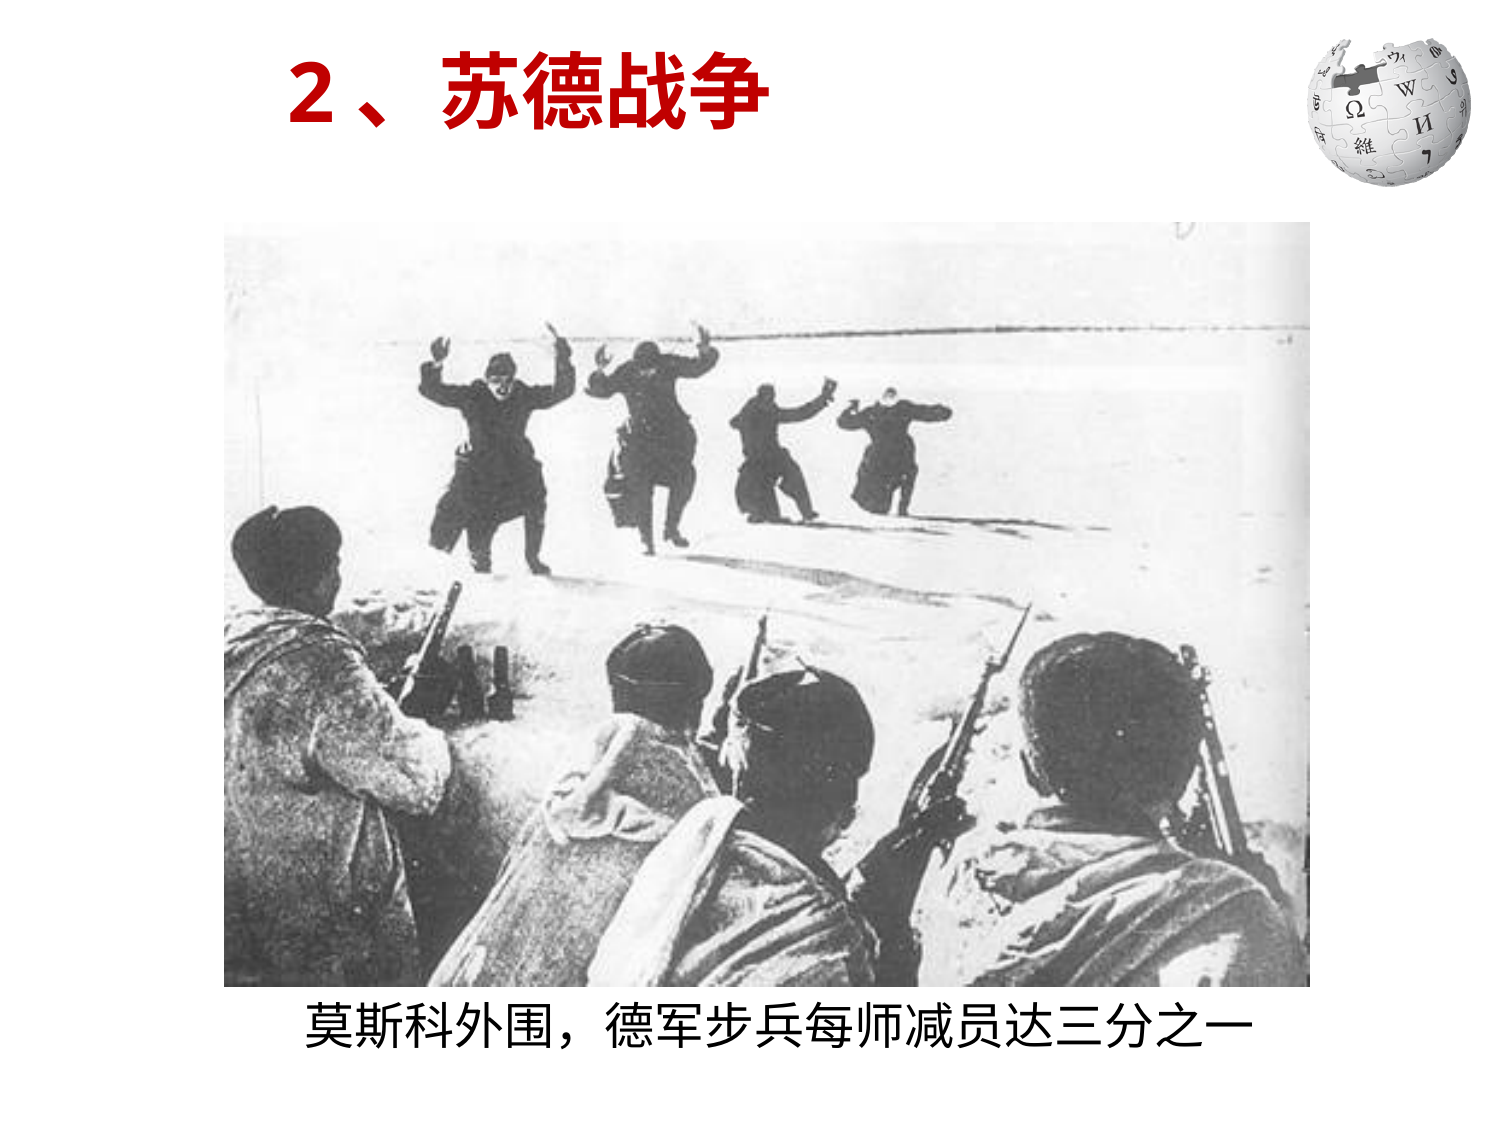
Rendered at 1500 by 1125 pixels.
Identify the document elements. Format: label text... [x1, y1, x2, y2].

picture [1303, 18, 1473, 188]
text_box 2、苏德战争 [0, 1, 1062, 177]
text_box 莫斯科外围，德军步兵每师减员达三分之一 [289, 994, 1310, 1063]
picture [224, 222, 1310, 987]
